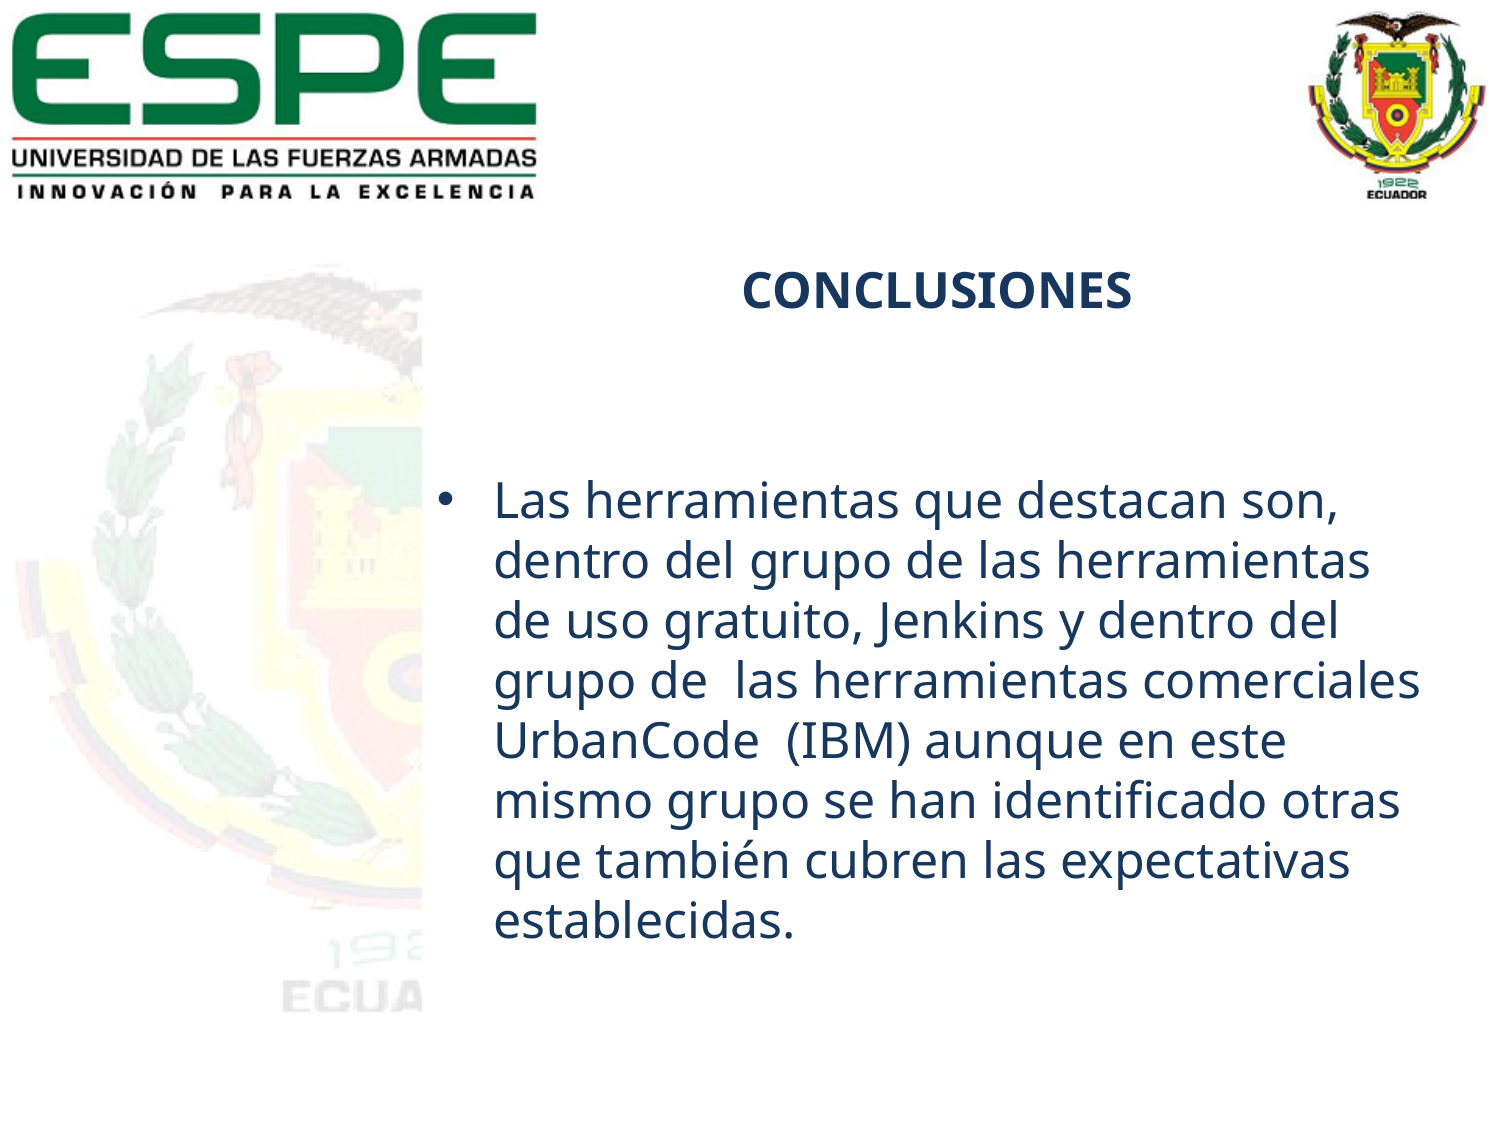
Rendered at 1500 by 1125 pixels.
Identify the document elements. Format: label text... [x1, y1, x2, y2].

picture [0, 240, 421, 1031]
picture [0, 0, 1500, 210]
list CONCLUSIONES Las herramientas que destacan son, dentro del grupo de las herramientas de uso gratuito, Jenkins y dentro del grupo de las herramientas comerciales UrbanCode (IBM) aunque en este mismo grupo se han identificado otras que también cubren las expectativas establecidas. [421, 180, 1454, 1088]
